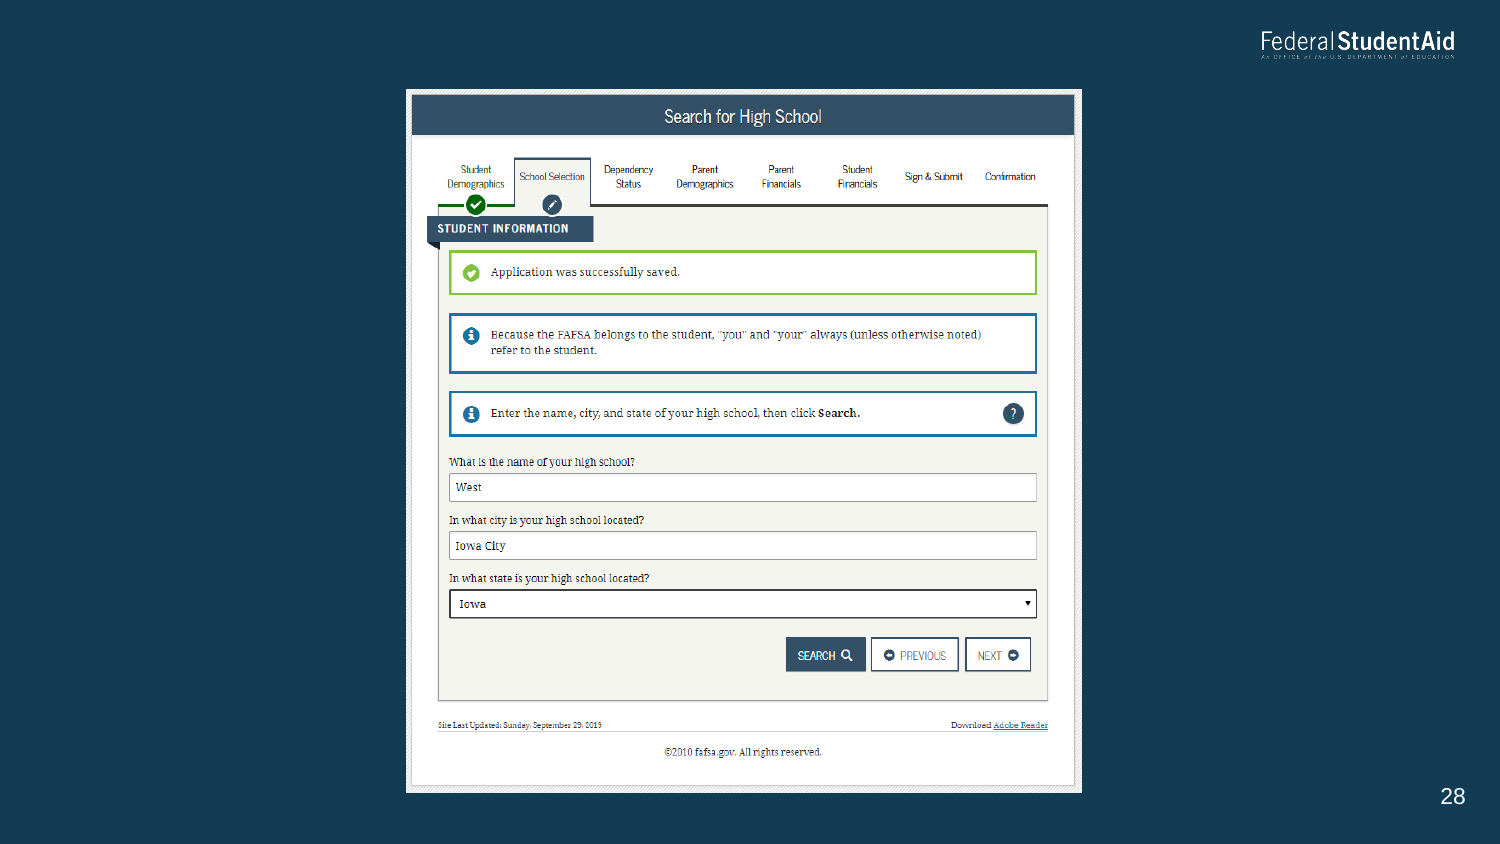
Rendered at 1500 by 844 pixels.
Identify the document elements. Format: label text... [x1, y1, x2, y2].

slide_number 28 [1440, 781, 1490, 821]
picture [406, 89, 1083, 794]
picture [1261, 31, 1454, 59]
